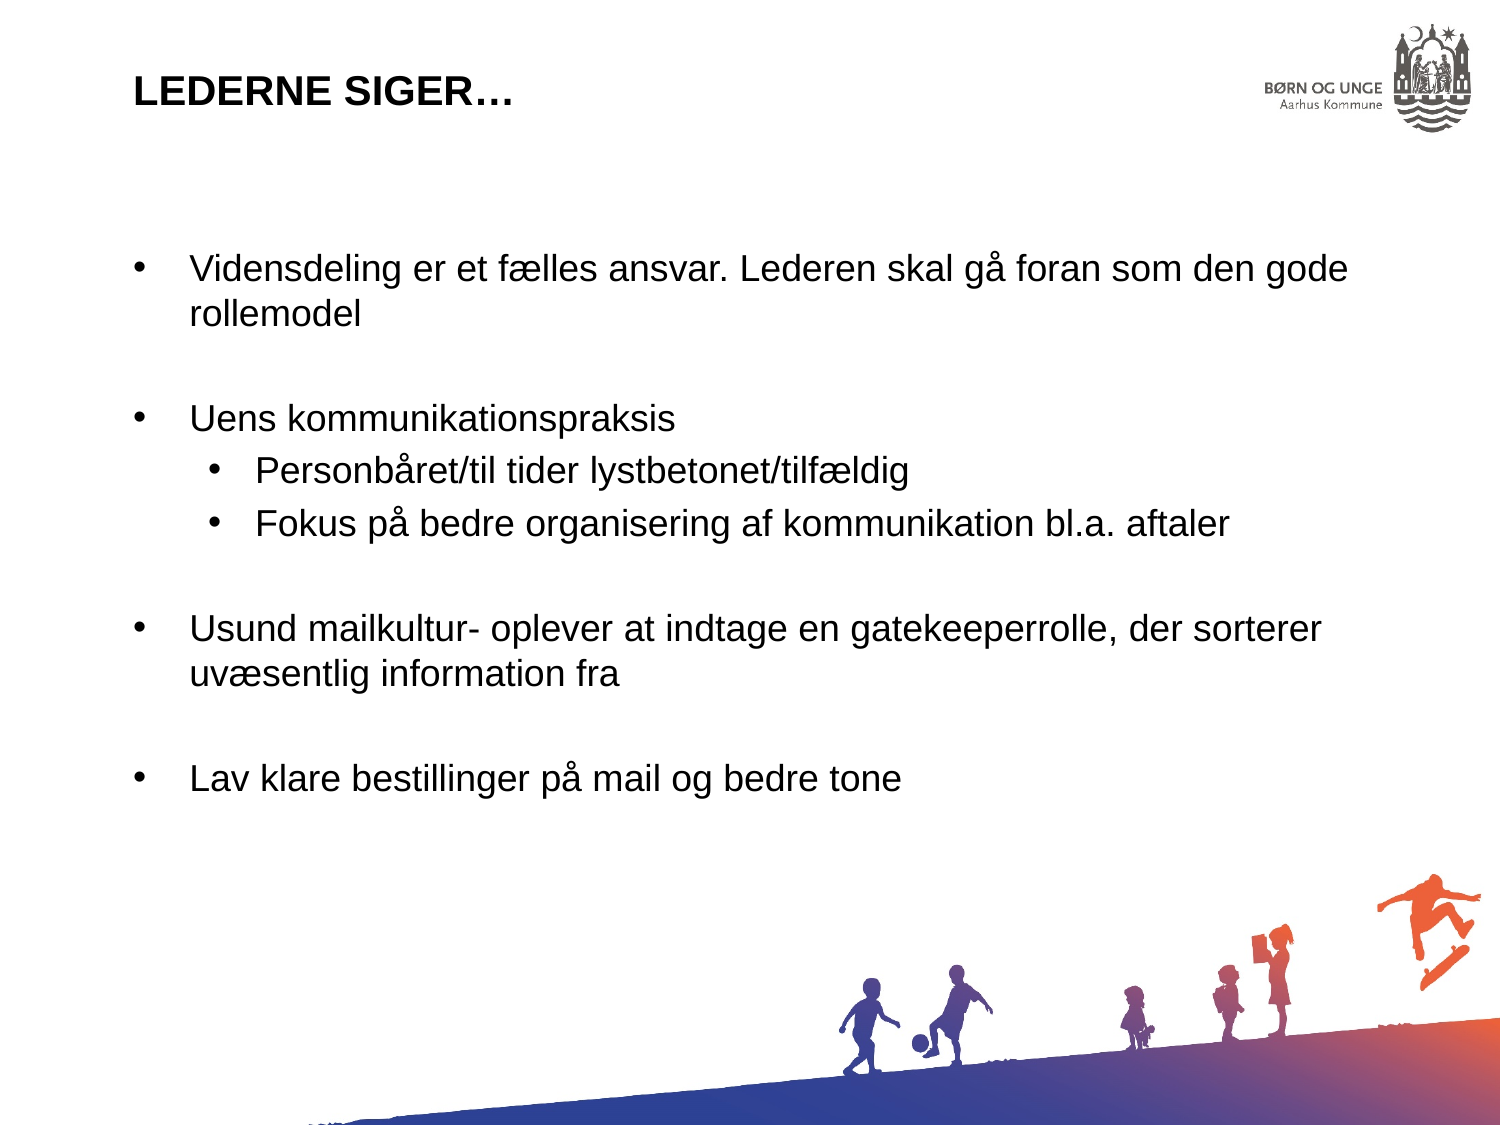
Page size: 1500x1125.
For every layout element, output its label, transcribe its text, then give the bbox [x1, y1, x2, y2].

picture [0, 0, 1500, 1125]
list Lederne siger… [118, 0, 1211, 178]
list Vidensdeling er et fælles ansvar. Lederen skal gå foran som den gode rollemodel Uens kommunikationspraksis Personbåret/til tider lystbetonet/tilfældig Fokus på bedre organisering af kommunikation bl.a. aftaler Usund mailkultur- oplever at indtage en gatekeeperrolle, der sorterer uvæsentlig information fra Lav klare bestillinger på mail og bedre tone [118, 236, 1382, 857]
